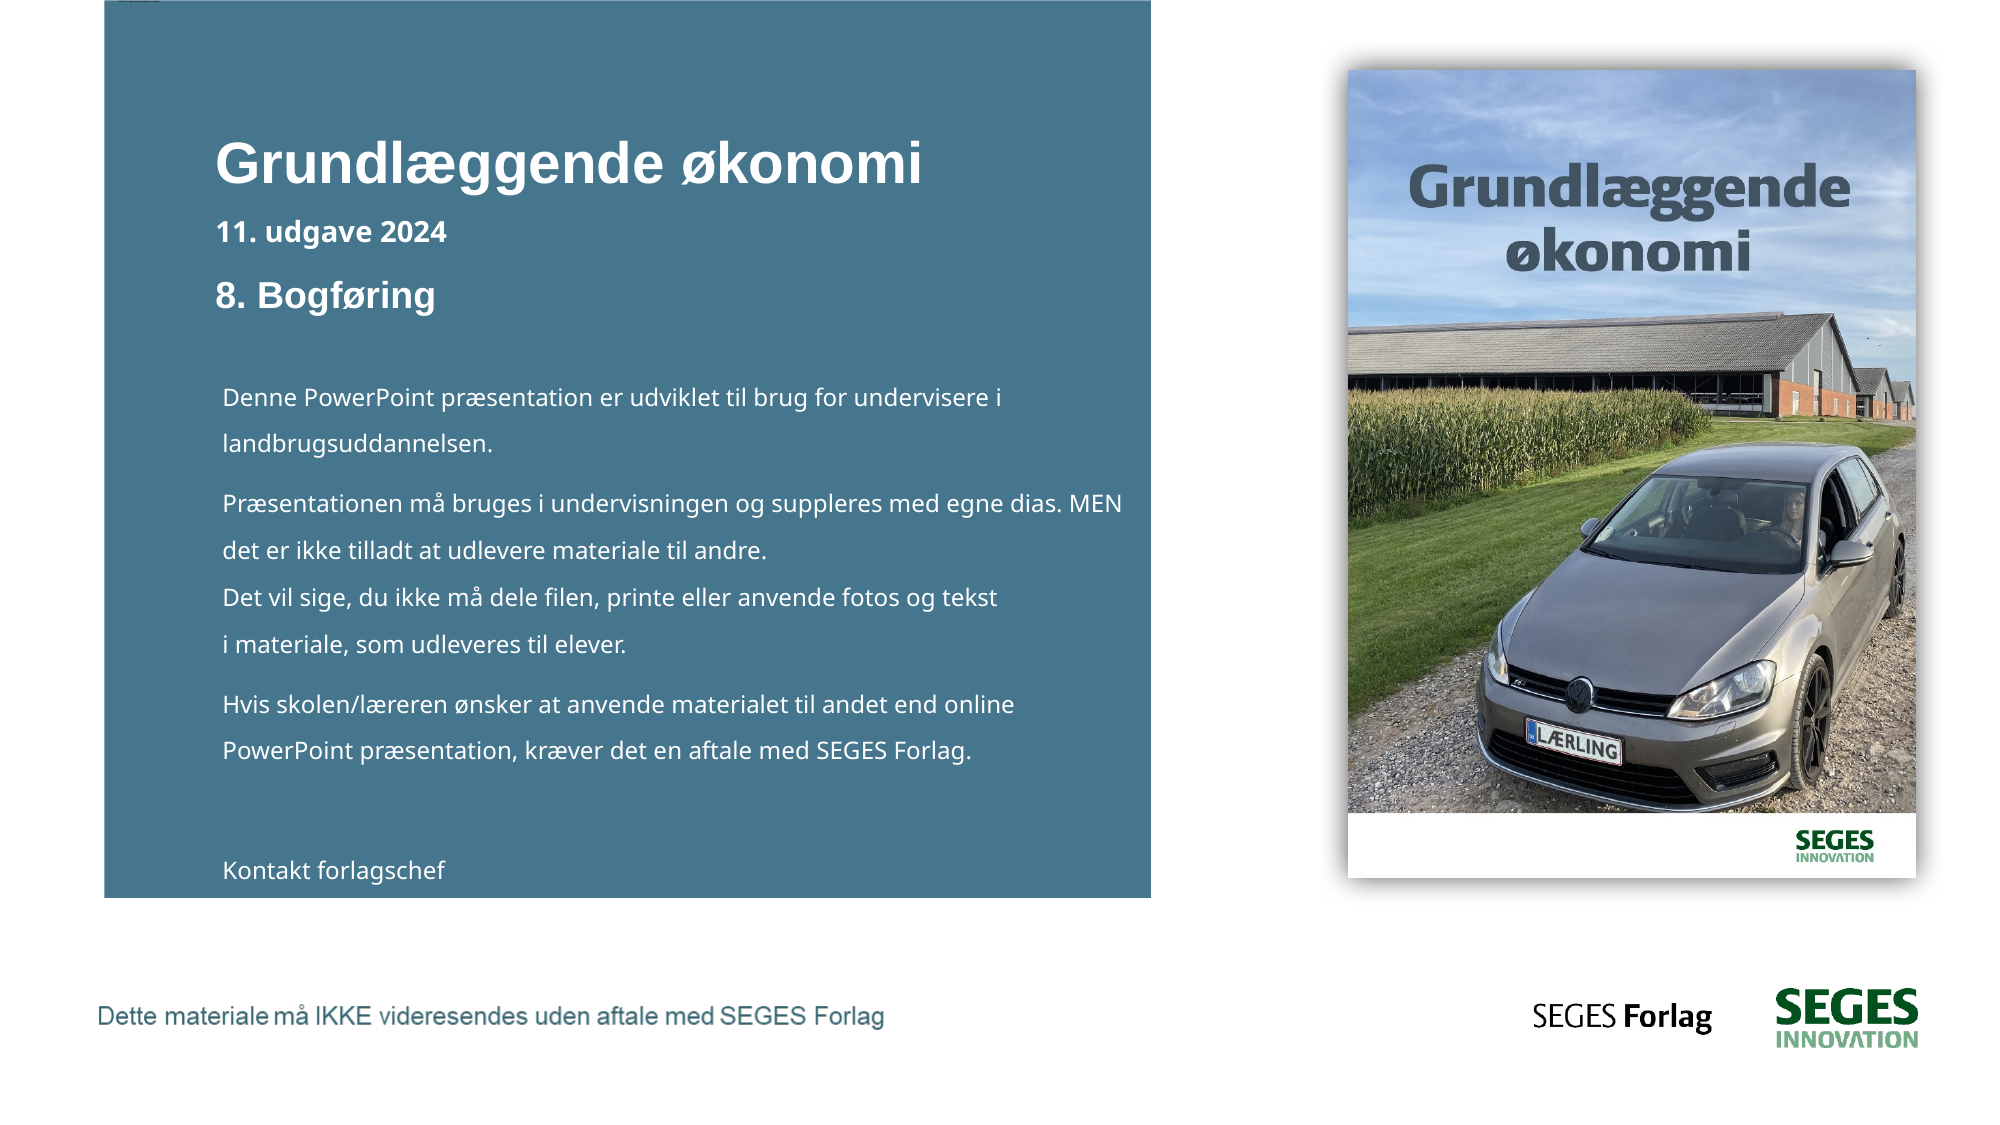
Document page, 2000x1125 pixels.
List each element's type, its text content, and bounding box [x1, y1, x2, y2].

picture [1348, 69, 1917, 879]
text_box Klik for at redigere teksttypografierne i masteren [104, 0, 1151, 898]
picture [82, 991, 1108, 1045]
text_box Denne PowerPoint præsentation er udviklet til brug for undervisere i landbrugsuddannelsen. Præsentationen må bruges i undervisningen og suppleres med egne dias. MEN det er ikke tilladt at udlevere materiale til andre. Det vil sige, du ikke må dele filen, printe eller anvende fotos og tekst i materiale, som udleveres til elever. Hvis skolen/læreren ønsker at anvende materialet til andet end online PowerPoint præsentation, kræver det en aftale med SEGES Forlag. Kontakt forlagschef Lene Overgaard Bruun lob@seges.dk [207, 373, 1154, 610]
picture [1519, 996, 1725, 1040]
text_box [202, 260, 1173, 323]
picture [1776, 988, 1918, 1048]
text_box Grundlæggende økonomi 11. udgave 2024 8. Bogføring [200, 125, 1171, 218]
